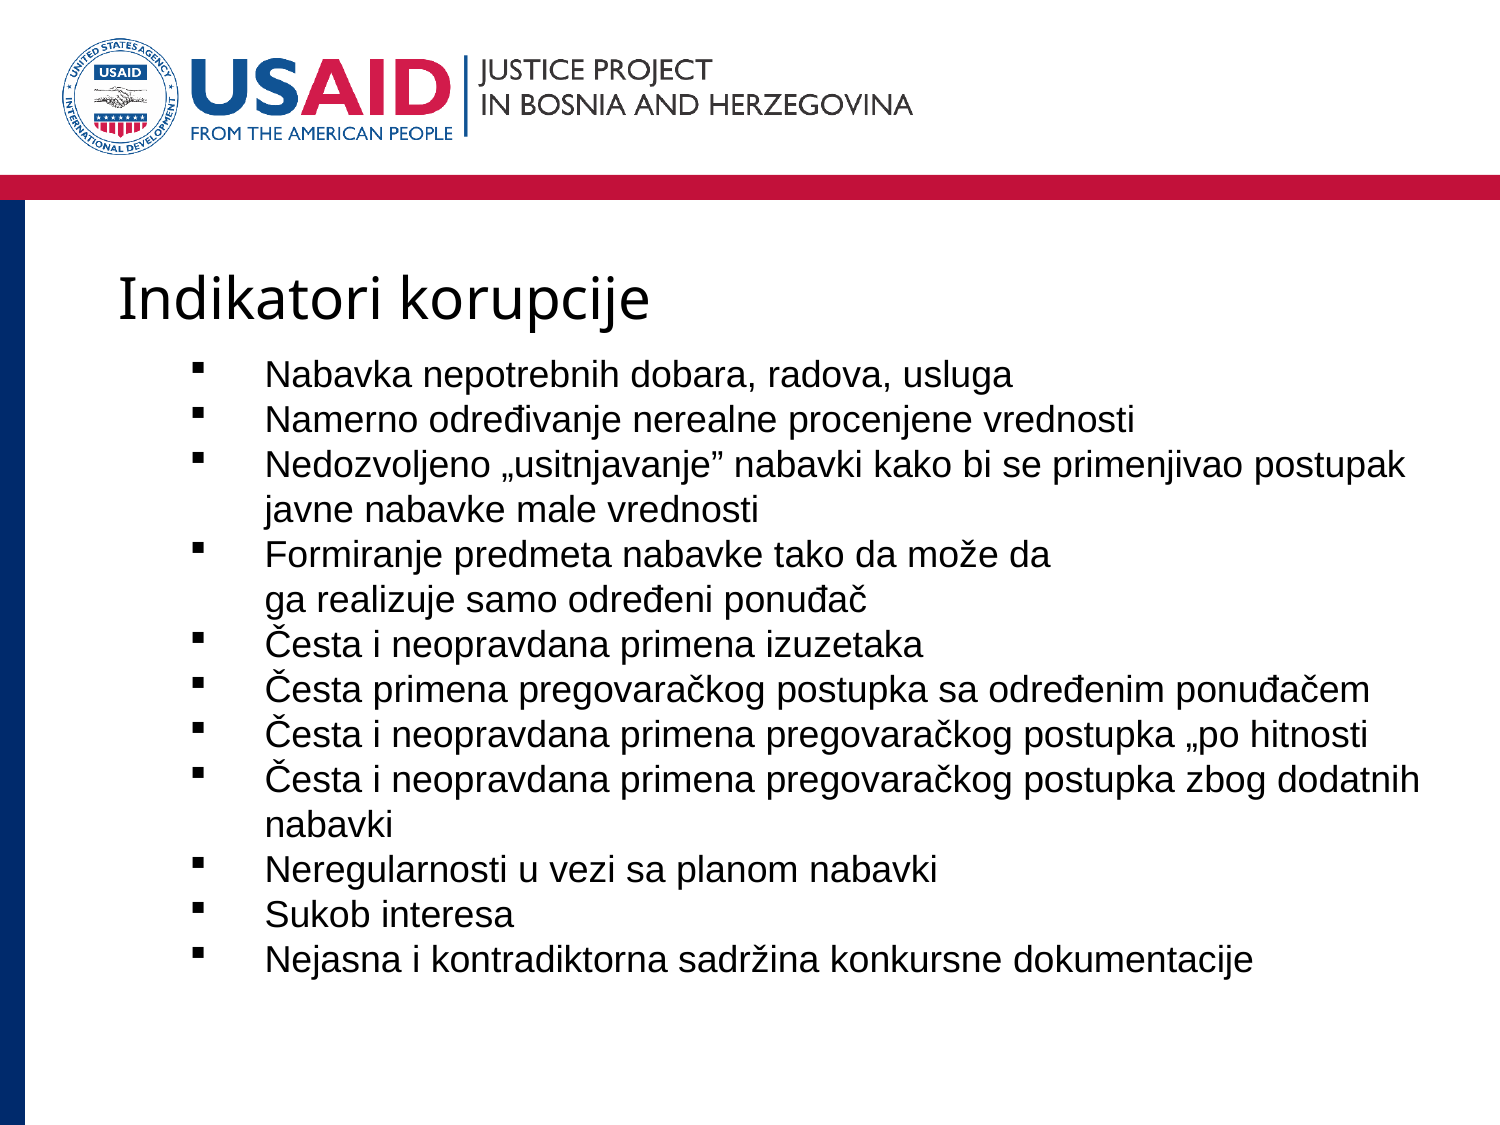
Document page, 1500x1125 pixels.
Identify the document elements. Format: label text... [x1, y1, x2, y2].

text_box Nabavka nepotrebnih dobara, radova, usluga Namerno određivanje nerealne procenjene vrednosti Nedozvoljeno „usitnjavanje” nabavki kako bi se primenjivao postupak javne nabavke male vrednosti Formiranje predmeta nabavke tako da može da ga realizuje samo određeni ponuđač Česta i neopravdana primena izuzetaka Česta primena pregovaračkog postupka sa određenim ponuđačem Česta i neopravdana primena pregovaračkog postupka „po hitnosti Česta i neopravdana primena pregovaračkog postupka zbog dodatnih nabavki Neregularnosti u vezi sa planom nabavki Sukob interesa Nejasna i kontradiktorna sadržina konkursne dokumentacije [174, 342, 1450, 1125]
picture [62, 38, 913, 155]
title Indikatori korupcije [103, 238, 1397, 363]
